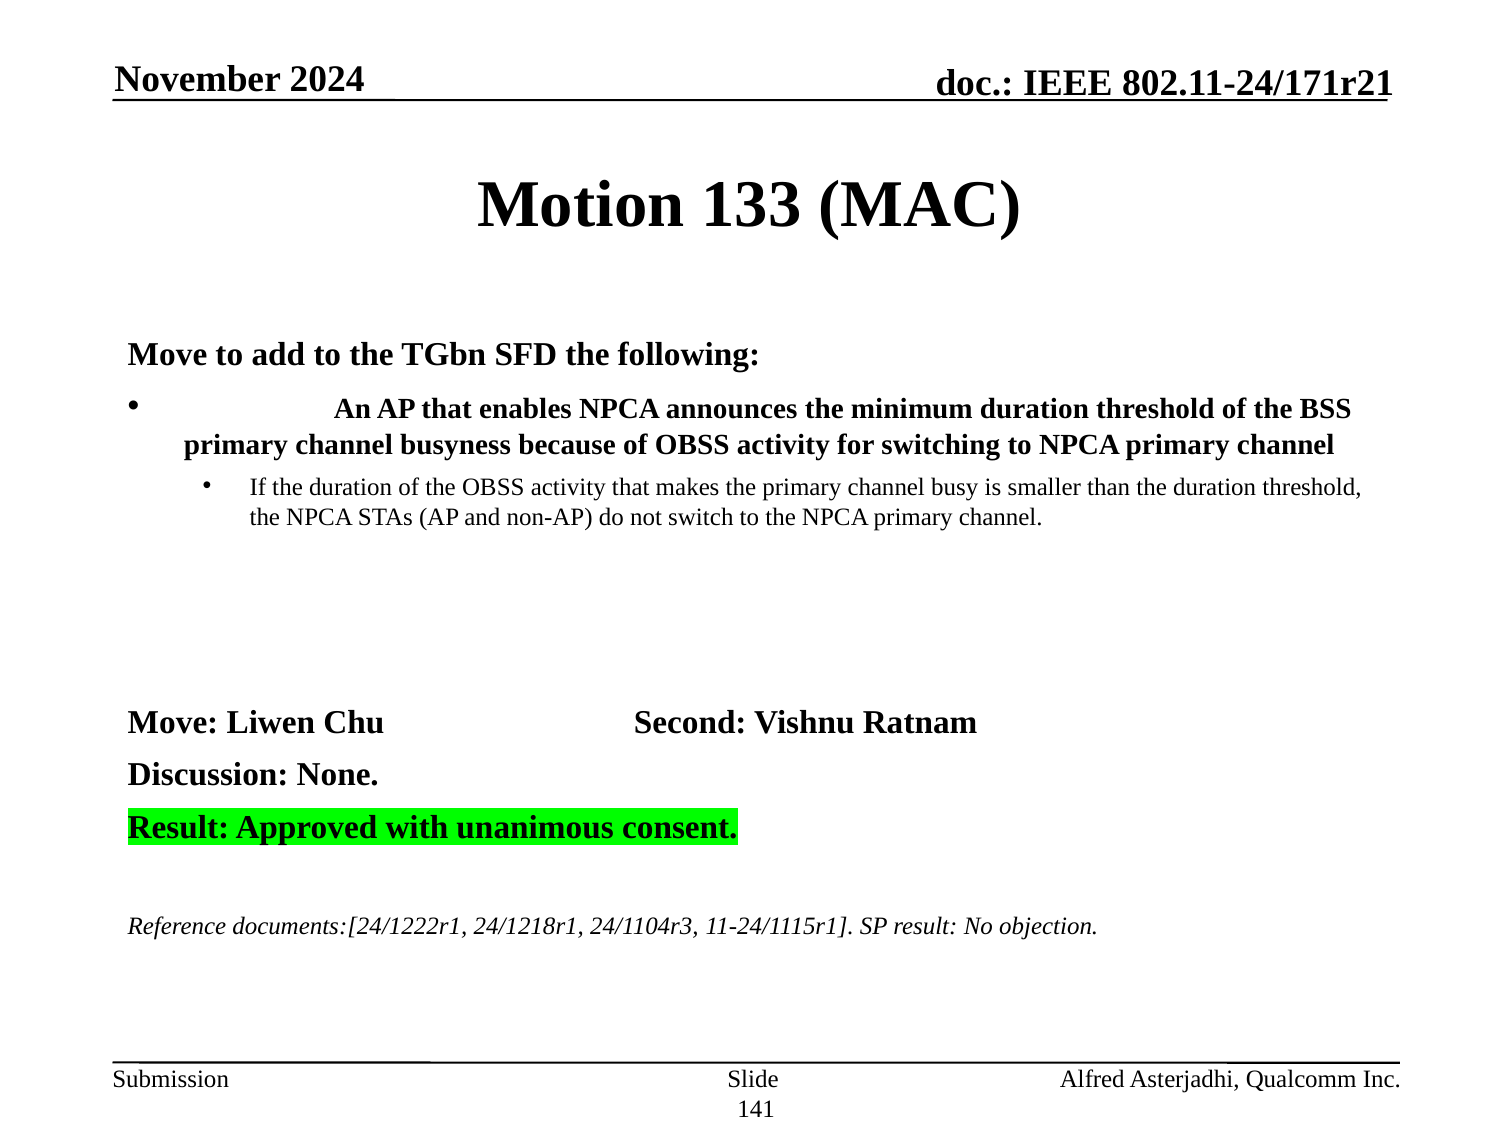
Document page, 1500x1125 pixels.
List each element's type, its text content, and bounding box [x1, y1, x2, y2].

title Motion 133 (MAC) [112, 112, 1388, 288]
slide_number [114, 54, 423, 100]
slide_number Slide 141 [712, 1061, 800, 1123]
list Move to add to the TGbn SFD the following: An AP that enables NPCA announces the minimum duration threshold of the BSS primary channel busyness because of OBSS activity for switching to NPCA primary channel If the duration of the OBSS activity that makes the primary channel busy is smaller than the duration threshold, the NPCA STAs (AP and non-AP) do not switch to the NPCA primary channel. Move: Liwen Chu Second: Vishnu Ratnam Discussion: None. Result: Approved with unanimous consent. Reference documents:[24/1222r1, 24/1218r1, 24/1104r3, 11-24/1115r1]. SP result: No objection. [112, 324, 1388, 1063]
footer Alfred Asterjadhi, Qualcomm Inc. [878, 1061, 1402, 1093]
